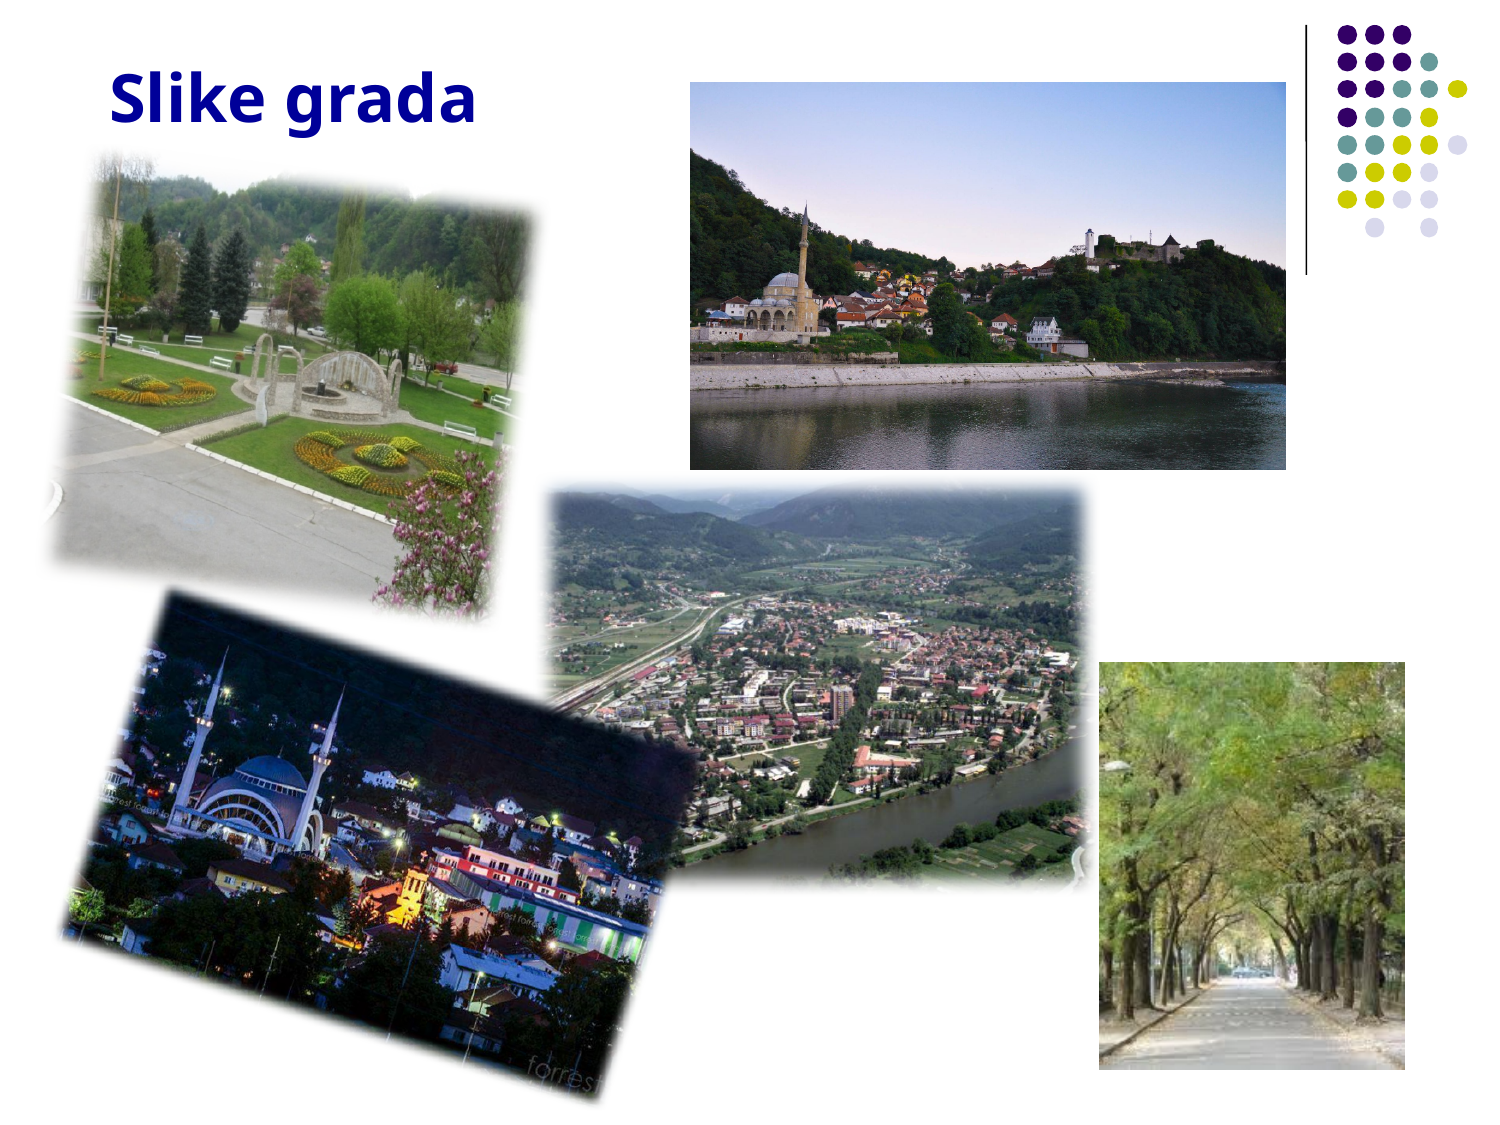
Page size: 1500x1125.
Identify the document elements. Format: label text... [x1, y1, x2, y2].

text_box Slike grada [94, 48, 715, 144]
picture [690, 81, 1286, 470]
picture [55, 165, 1406, 1092]
